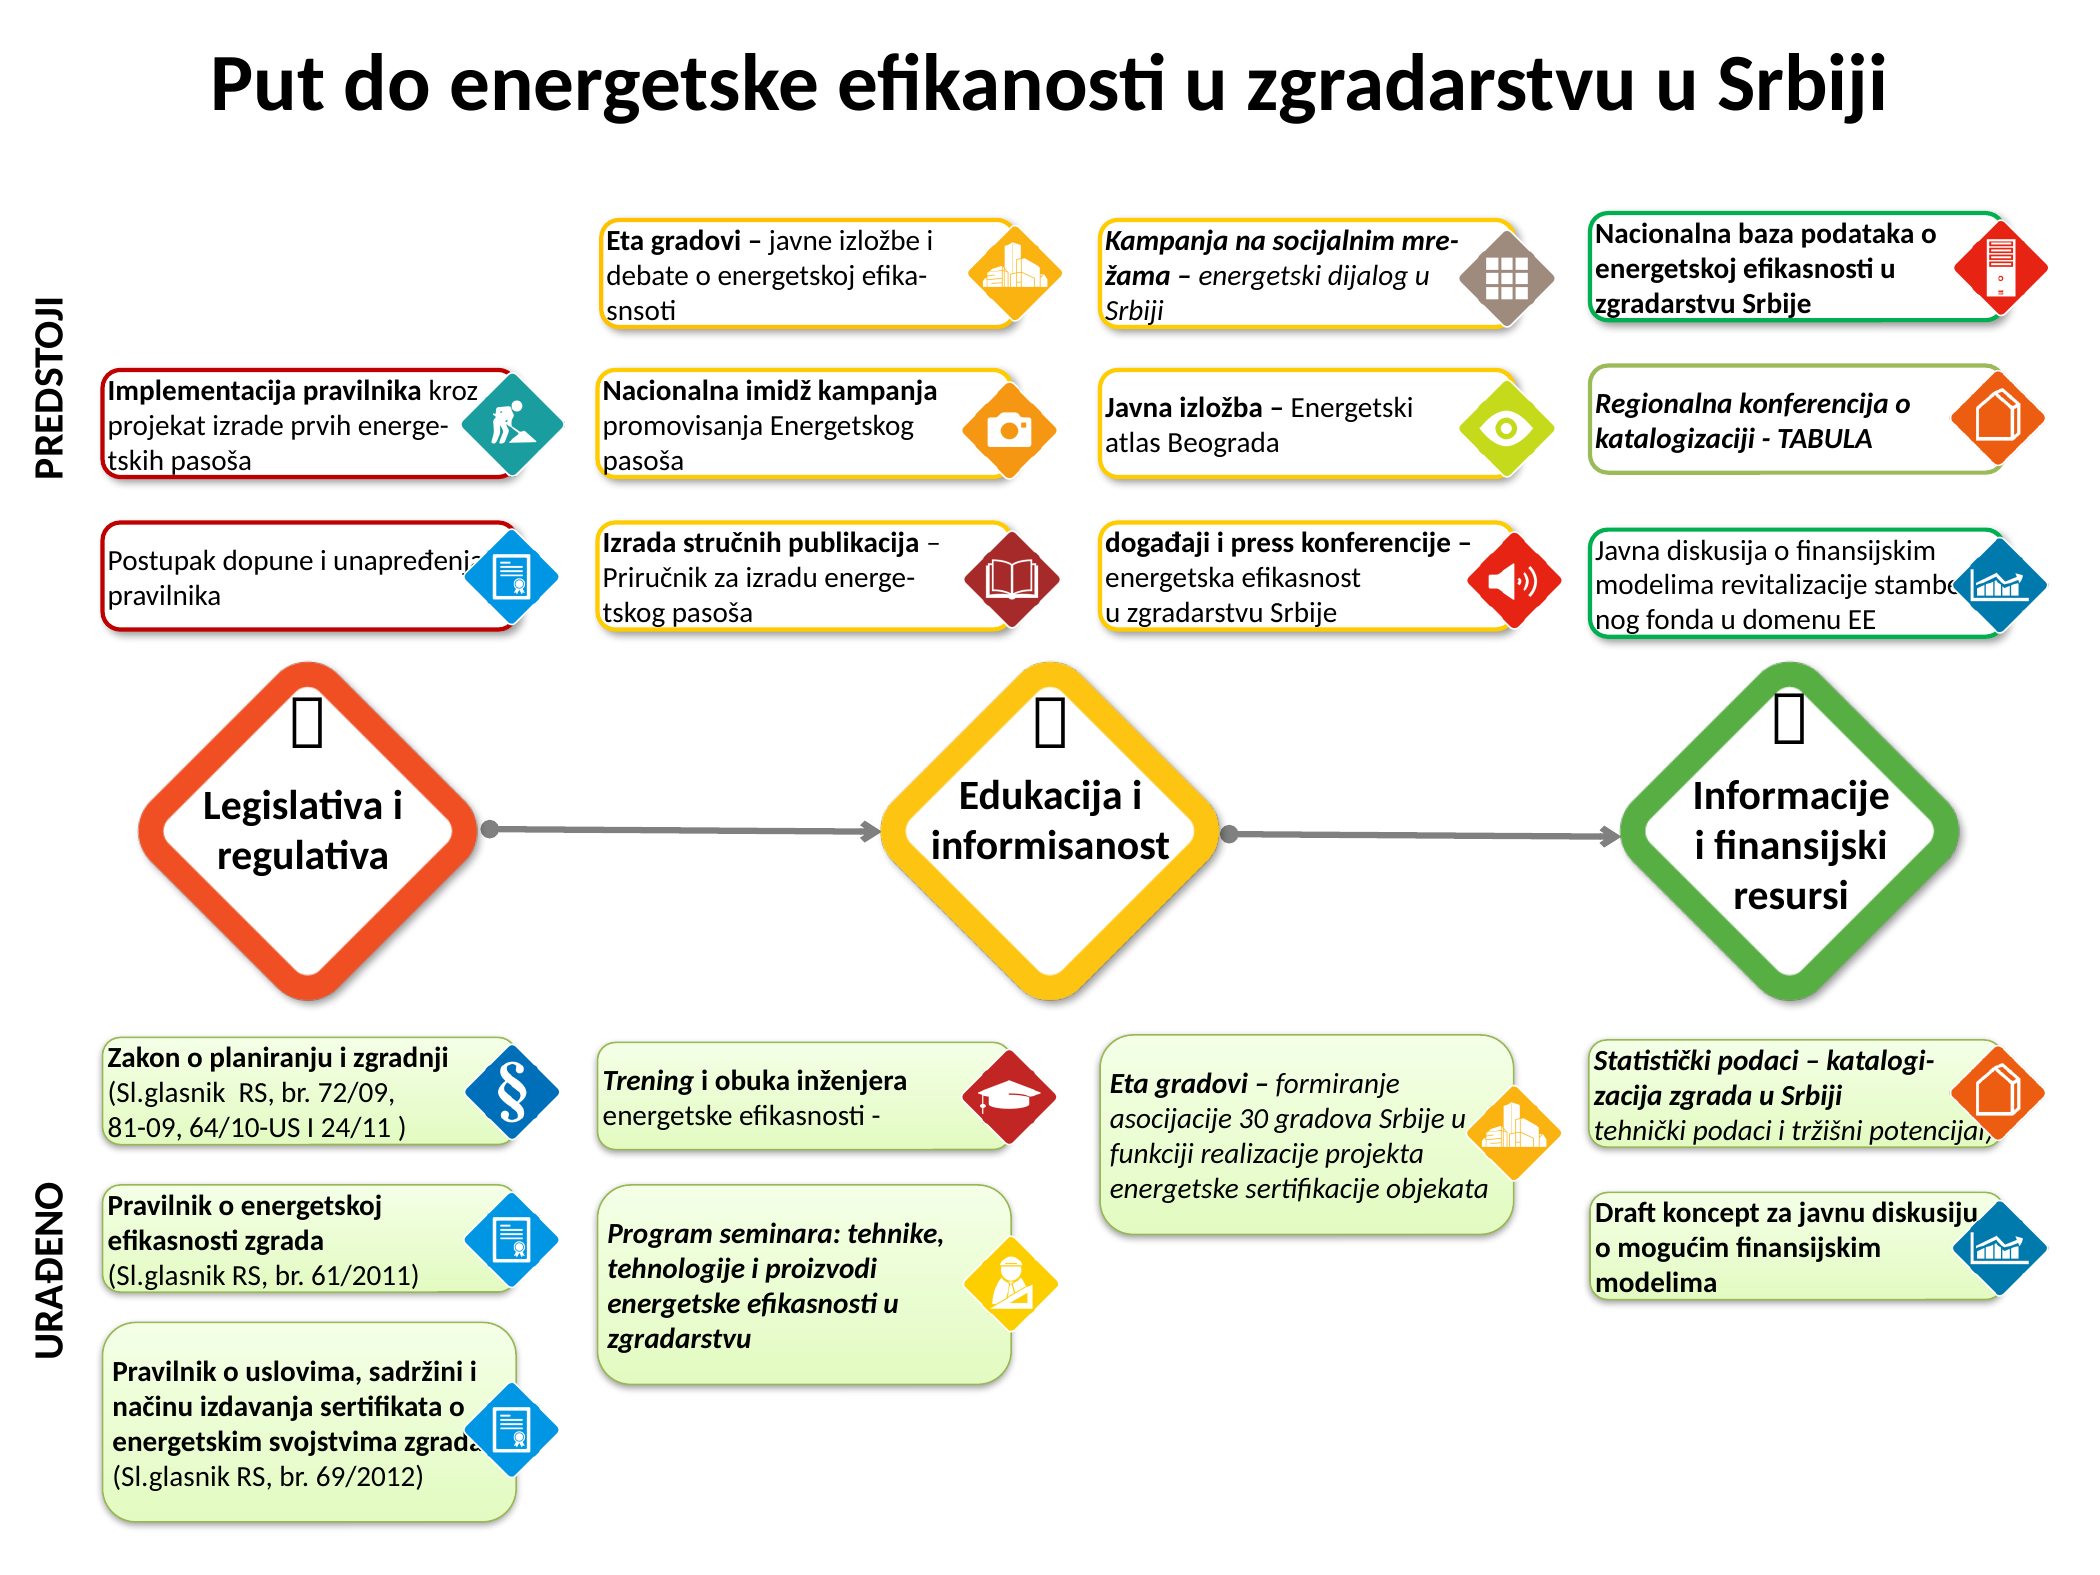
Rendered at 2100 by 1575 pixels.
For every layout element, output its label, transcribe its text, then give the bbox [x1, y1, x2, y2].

text_box Postupak dopune i unapređenja pravilnika [100, 520, 506, 632]
text_box Trening i obuka inženjera energetske efikasnosti - [596, 1041, 996, 1151]
picture [1945, 364, 2051, 470]
picture [1617, 642, 1970, 1021]
text_box Implementacija pravilnika kroz projekat izrade prvih energe- tskih pasoša [100, 367, 505, 480]
picture [1946, 214, 2051, 321]
picture [461, 524, 566, 630]
picture [1945, 1039, 2051, 1145]
picture [1458, 527, 1570, 633]
picture [956, 1044, 1061, 1150]
text_box Javna diskusija o finansijskim modelima revitalizacije stambe-nog fonda u domenu EE [1587, 527, 1996, 639]
text_box Izrada stručnih publikacija – Priručnik za izradu energe- tskog pasoša [595, 520, 1005, 632]
picture [128, 642, 481, 1021]
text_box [1235, 833, 1622, 837]
text_box Statistički podaci – katalogi-zacija zgrada u Srbiji tehnički podaci i tržišni potencijal) [1588, 1039, 1943, 1148]
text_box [489, 828, 874, 832]
text_box Eta gradovi – javne izložbe i debate o energetskoj efika- snsoti [599, 217, 999, 330]
picture [1458, 1079, 1564, 1185]
picture [1944, 531, 2049, 637]
picture [1451, 224, 1562, 331]
picture [879, 642, 1232, 1021]
picture [459, 1039, 564, 1145]
picture [1944, 1194, 2049, 1300]
text_box Nacionalna baza podataka o energetskoj efikasnosti u zgradarstvu Srbije [1587, 210, 1995, 323]
text_box Kampanja na socijalnim mre-žama – energetski dijalog u Srbiji [1097, 217, 1510, 330]
picture [960, 219, 1065, 326]
text_box Pravilnik o uslovima, sadržini i načinu izdavanja sertifikata o energetskim svojstvima zgrada (Sl.glasnik RS, br. 69/2012) [101, 1321, 517, 1523]
picture [461, 1186, 566, 1293]
text_box Javna izložba – Energetski atlas Beograda [1097, 367, 1510, 480]
text_box Pravilnik o energetskoj efikasnosti zgrada (Sl.glasnik RS, br. 61/2011) [101, 1184, 504, 1293]
picture [953, 377, 1065, 483]
text_box Zakon o planiranju i zgradnji (Sl.glasnik RS, br. 72/09, 81-09, 64/10-US I 24/11 ) [101, 1036, 505, 1146]
text_box Draft koncept za javnu diskusiju o mogućim finansijskim modelima [1589, 1191, 1989, 1301]
text_box Eta gradovi – formiranje asocijacije 30 gradova Srbije u funkciji realizacije projekta energetske sertifikacije objekata [1099, 1034, 1515, 1236]
text_box Program seminara: tehnike, tehnologije i proizvodi energetske efikasnosti u zgradarstvu [596, 1184, 1012, 1386]
picture [459, 371, 565, 477]
text_box PREDSTOJI [0, 242, 93, 491]
text_box URAĐENO [0, 1128, 93, 1372]
picture [956, 1234, 1061, 1340]
title Put do energetske efikanosti u zgradarstvu u Srbiji [105, 0, 1995, 156]
picture [956, 526, 1067, 632]
text_box Nacionalna imidž kampanja promovisanja Energetskog pasoša [595, 367, 1010, 480]
text_box događaji i press konferencije – energetska efikasnost u zgradarstvu Srbije [1097, 520, 1510, 632]
picture [1451, 374, 1562, 481]
picture [461, 1376, 566, 1483]
text_box Regionalna konferencija o katalogizaciji - TABULA [1587, 363, 1944, 475]
